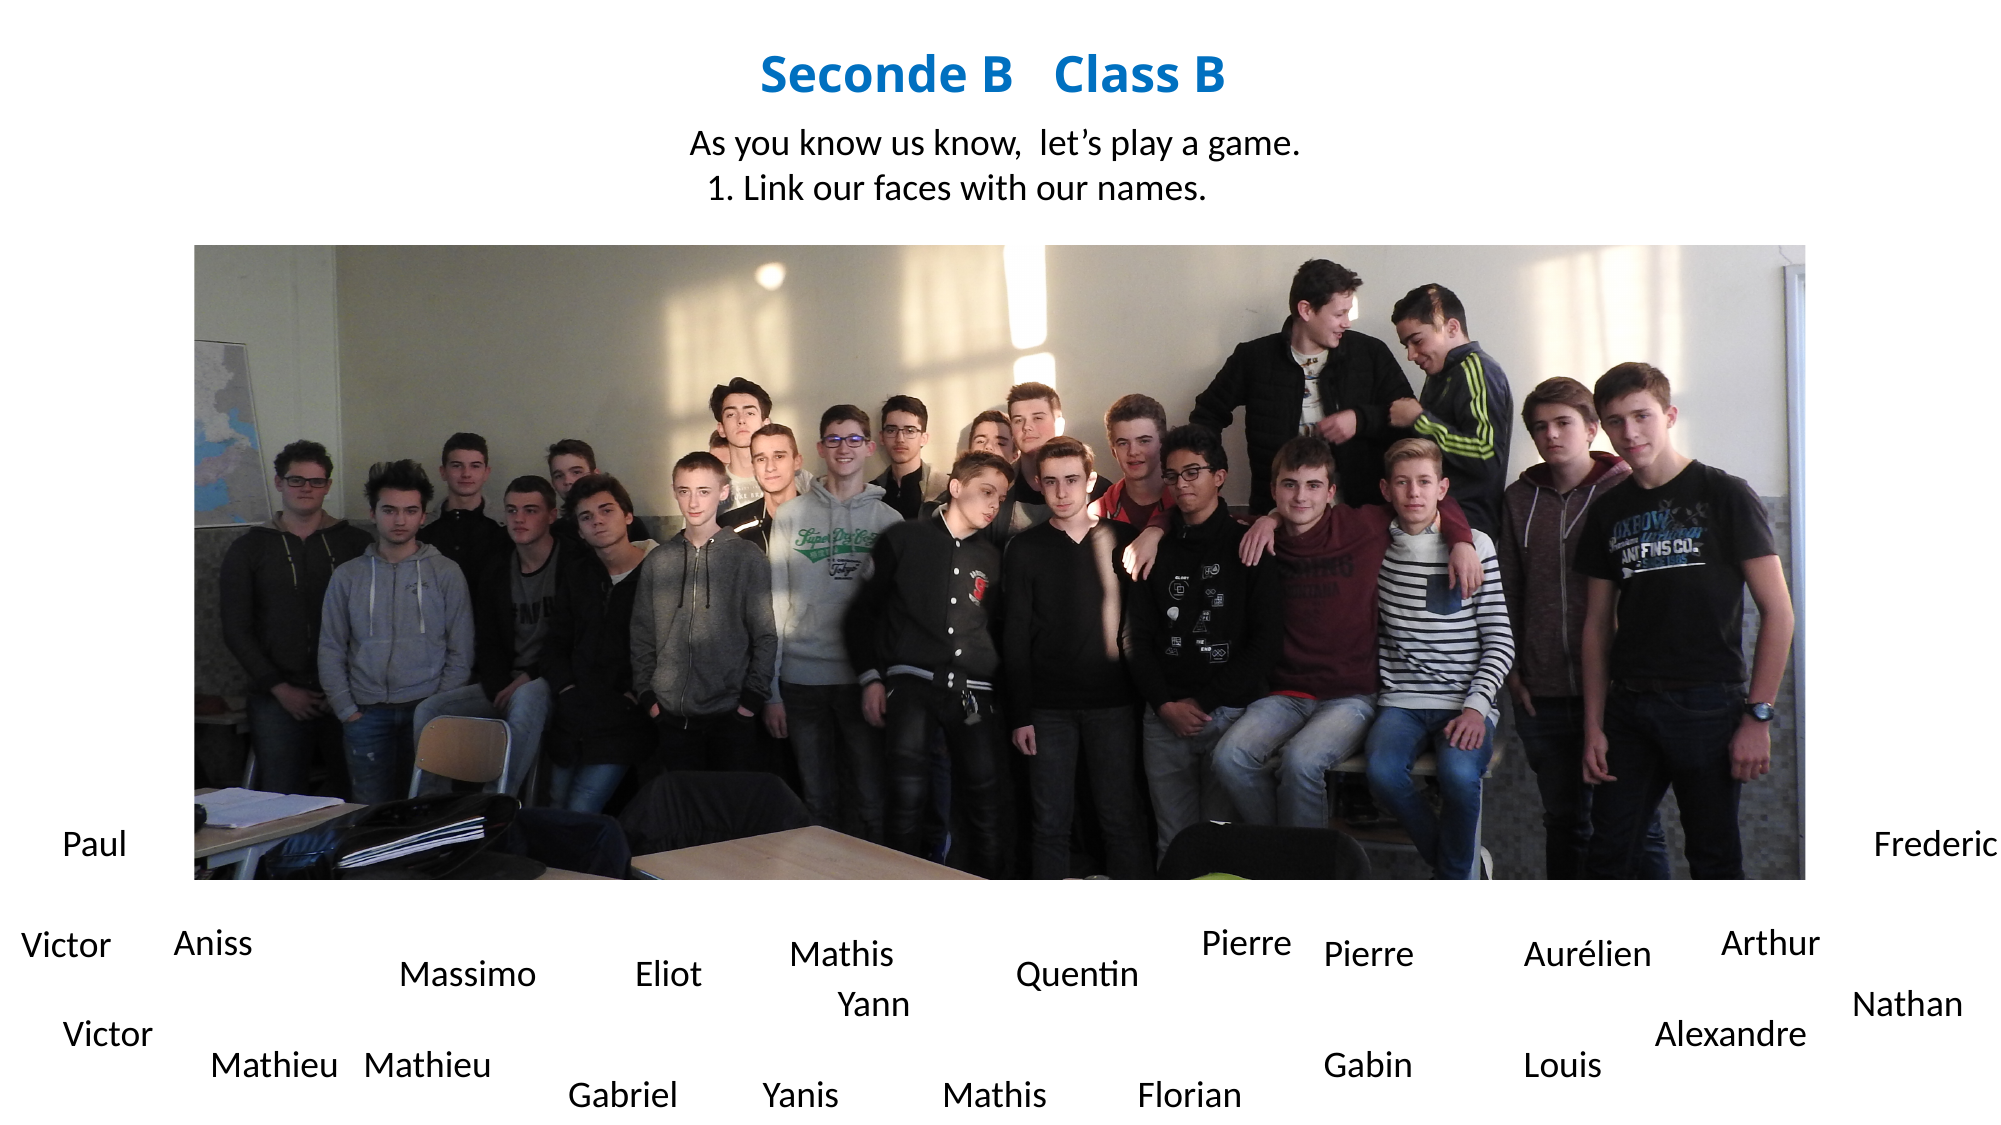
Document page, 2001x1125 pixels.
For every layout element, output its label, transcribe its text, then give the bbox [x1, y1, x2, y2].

text_box Mathis [927, 1062, 1063, 1123]
text_box Louis [1509, 1032, 1618, 1092]
text_box Seconde B Class B [745, 34, 1255, 110]
text_box Arthur [1706, 911, 1836, 971]
text_box Massimo [384, 941, 552, 1002]
text_box Paul [47, 811, 143, 871]
text_box Aurélien [1509, 922, 1668, 982]
text_box Yanis [747, 1062, 855, 1123]
text_box Mathieu [195, 1032, 348, 1092]
text_box Victor [48, 1001, 169, 1062]
text_box Pierre [1186, 911, 1308, 971]
text_box Alexandre [1639, 1001, 1823, 1062]
text_box As you know us know, let’s play a game. 1. Link our faces with our names. [674, 110, 1326, 216]
text_box Mathis [774, 922, 910, 982]
text_box Pierre [1308, 922, 1430, 982]
text_box Gabriel [553, 1062, 694, 1123]
text_box Eliot [620, 941, 718, 1002]
text_box Yann [822, 971, 926, 1032]
text_box Victor [6, 912, 127, 973]
text_box Mathieu [348, 1032, 508, 1092]
text_box Florian [1122, 1062, 1258, 1123]
picture [194, 245, 1806, 880]
text_box Aniss [158, 911, 268, 971]
text_box Gabin [1308, 1032, 1429, 1092]
text_box Nathan [1837, 971, 1979, 1032]
text_box Frederic [1859, 811, 2000, 871]
text_box Quentin [1000, 941, 1155, 1002]
